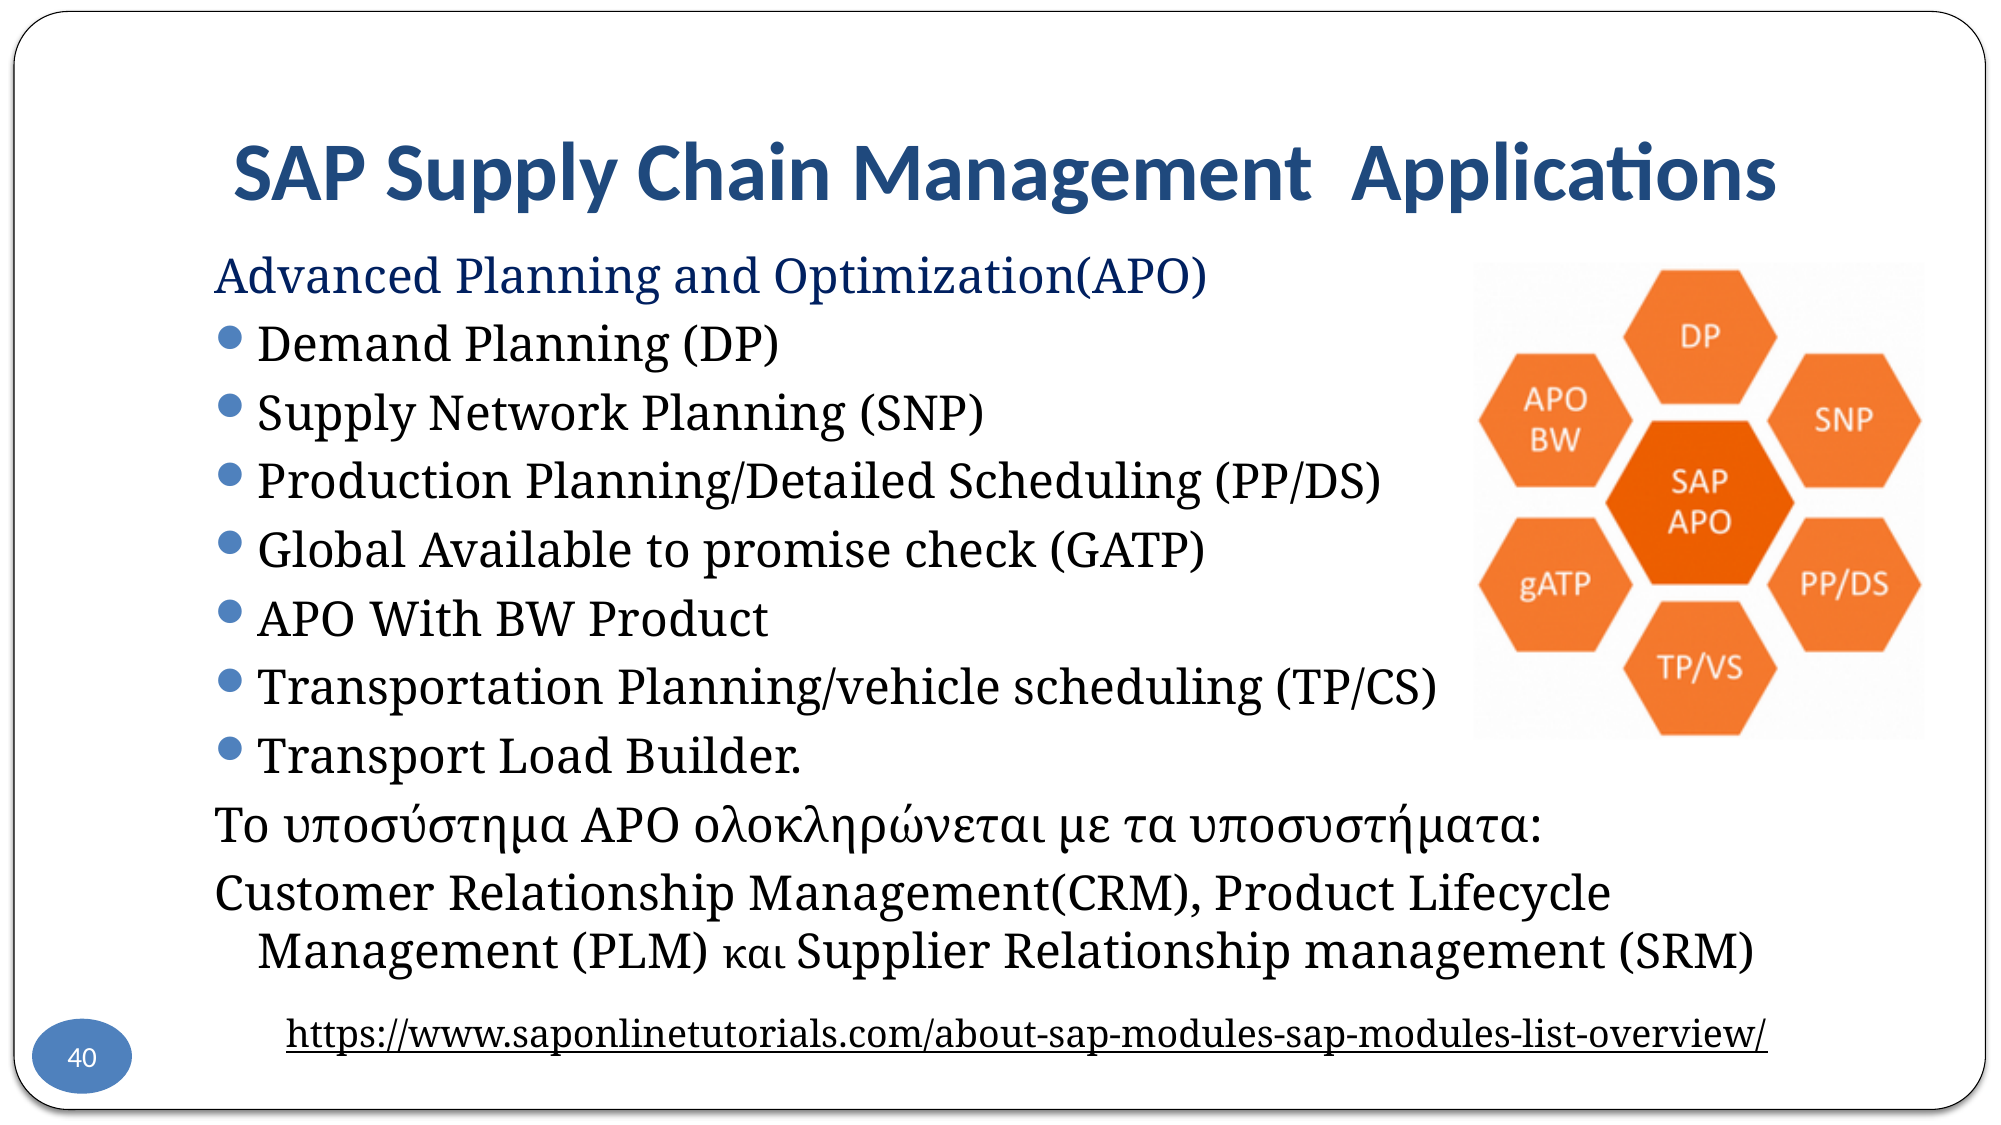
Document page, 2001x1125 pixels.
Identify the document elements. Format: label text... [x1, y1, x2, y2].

list Advanced Planning and Optimization(APO) Demand Planning (DP) Supply Network Planning (SNP) Production Planning/Detailed Scheduling (PP/DS) Global Available to promise check (GATP) APO With BW Product Transportation Planning/vehicle scheduling (TP/CS) Transport Load Builder. Το υποσύστημα APO ολοκληρώνεται με τα υποσυστήματα: Customer Relationship Management(CRM), Product Lifecycle Management (PLM) και Supplier Relationship management (SRM) [200, 237, 1900, 988]
slide_number 40 [32, 1018, 132, 1094]
title SAP Supply Chain Management Applications [200, 45, 1900, 233]
text_box https://www.saponlinetutorials.com/about-sap-modules-sap-modules-list-overview/ [271, 1002, 1806, 1069]
picture [1464, 232, 1954, 749]
